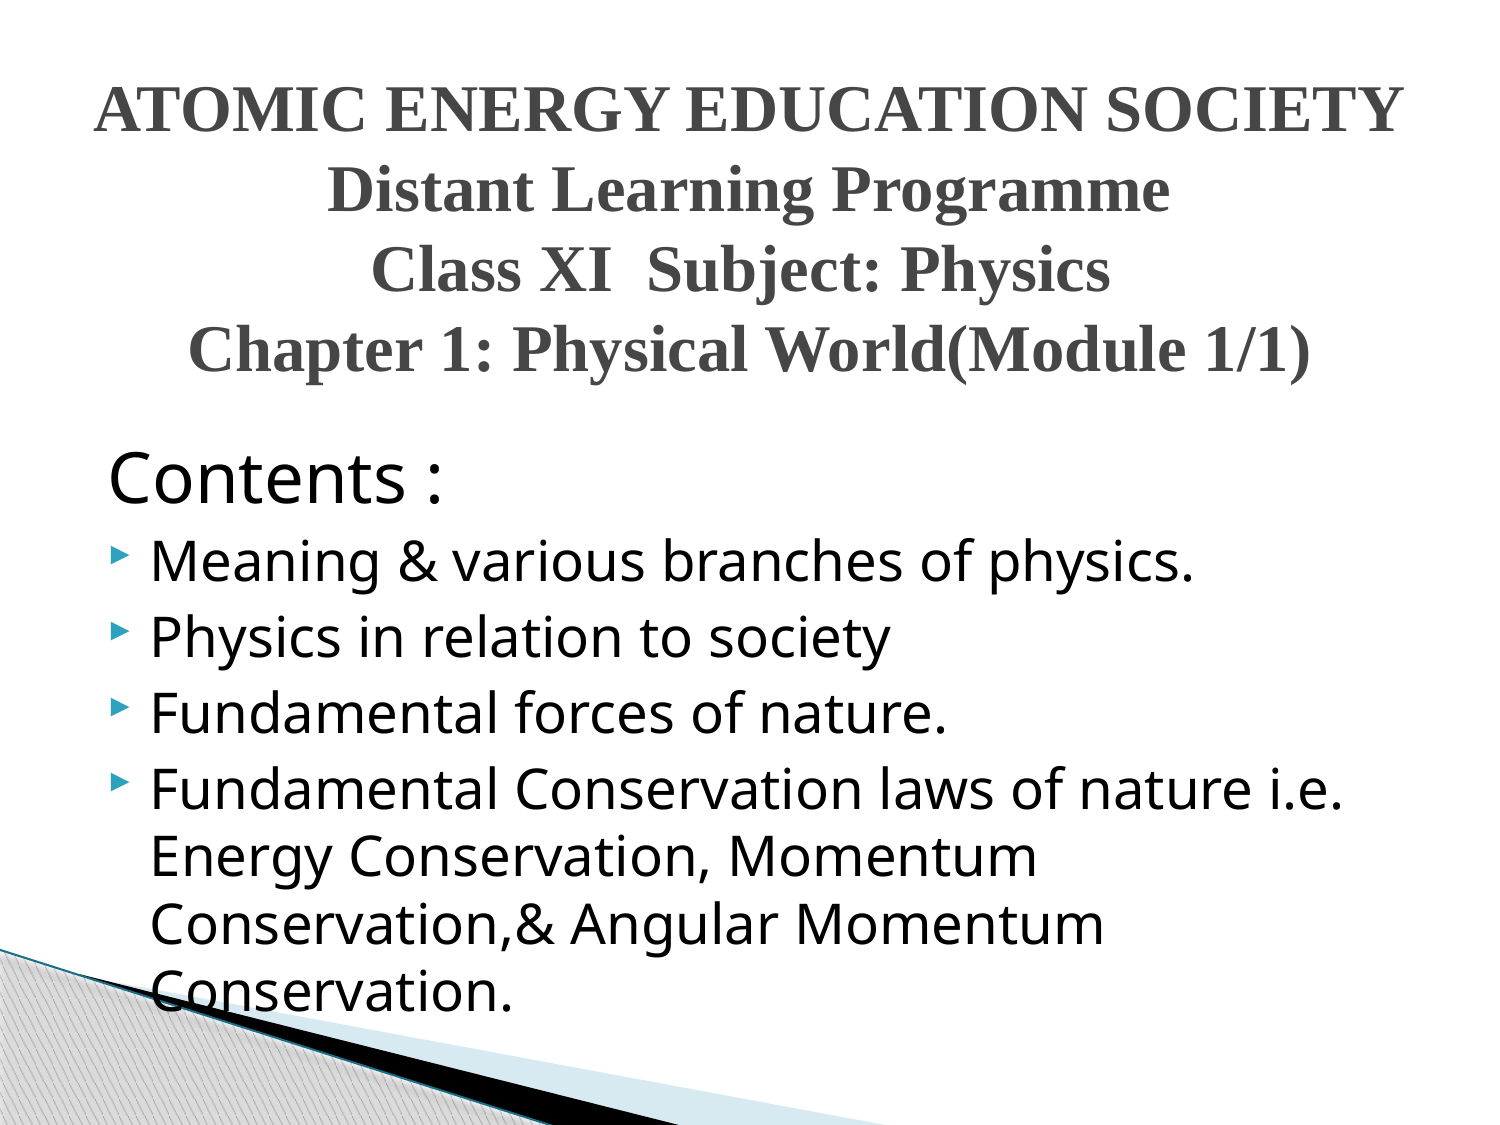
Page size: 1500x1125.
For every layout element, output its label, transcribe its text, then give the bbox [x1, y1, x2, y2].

list Contents : Meaning & various branches of physics. Physics in relation to society Fundamental forces of nature. Fundamental Conservation laws of nature i.e. Energy Conservation, Momentum Conservation,& Angular Momentum Conservation. [75, 425, 1425, 1088]
title ATOMIC ENERGY EDUCATION SOCIETY Distant Learning Programme Class XI Subject: Physics Chapter 1: Physical World(Module 1/1) [75, 50, 1425, 400]
